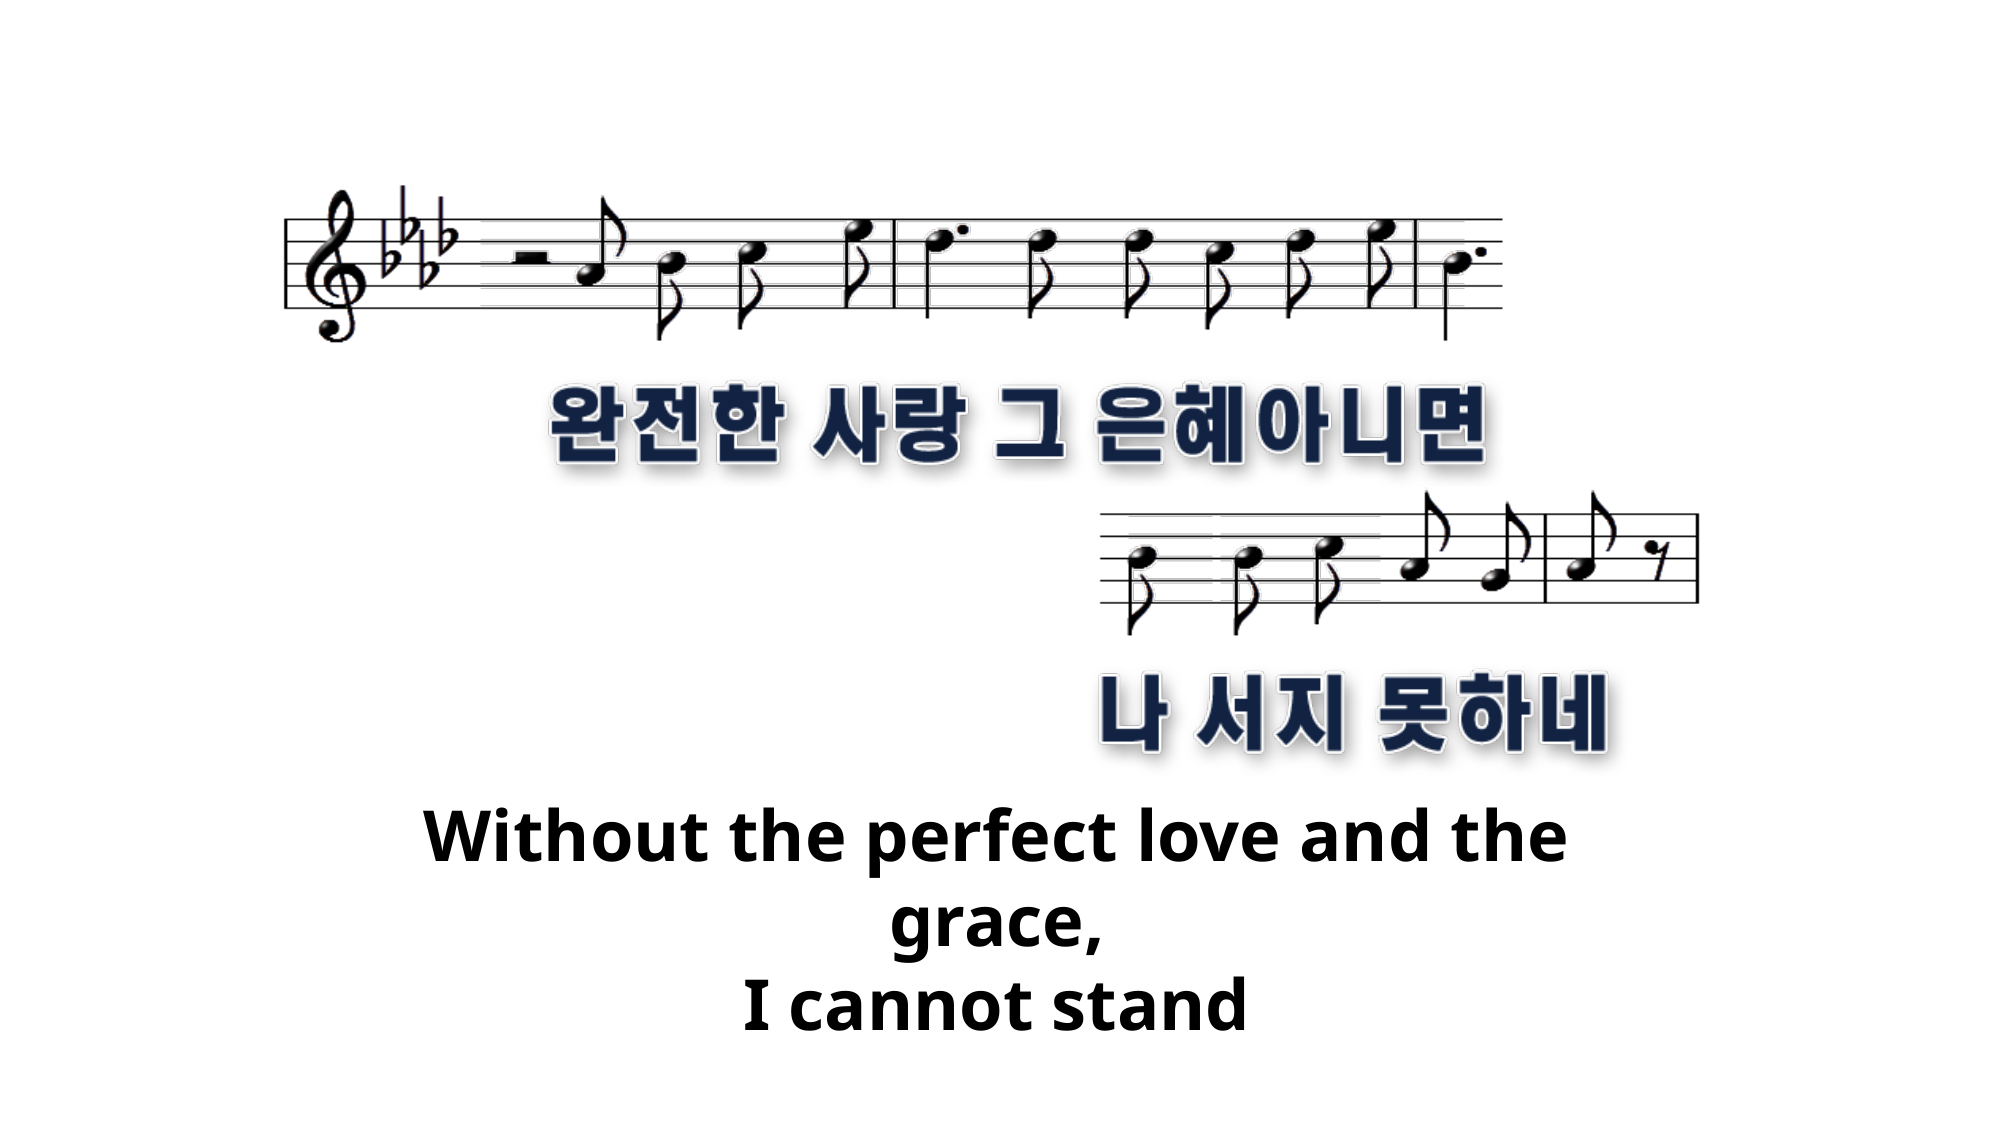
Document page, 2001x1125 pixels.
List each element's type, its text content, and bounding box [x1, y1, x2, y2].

picture [229, 43, 1750, 838]
text_box Without the perfect love and the grace, I cannot stand [332, 838, 1662, 1052]
